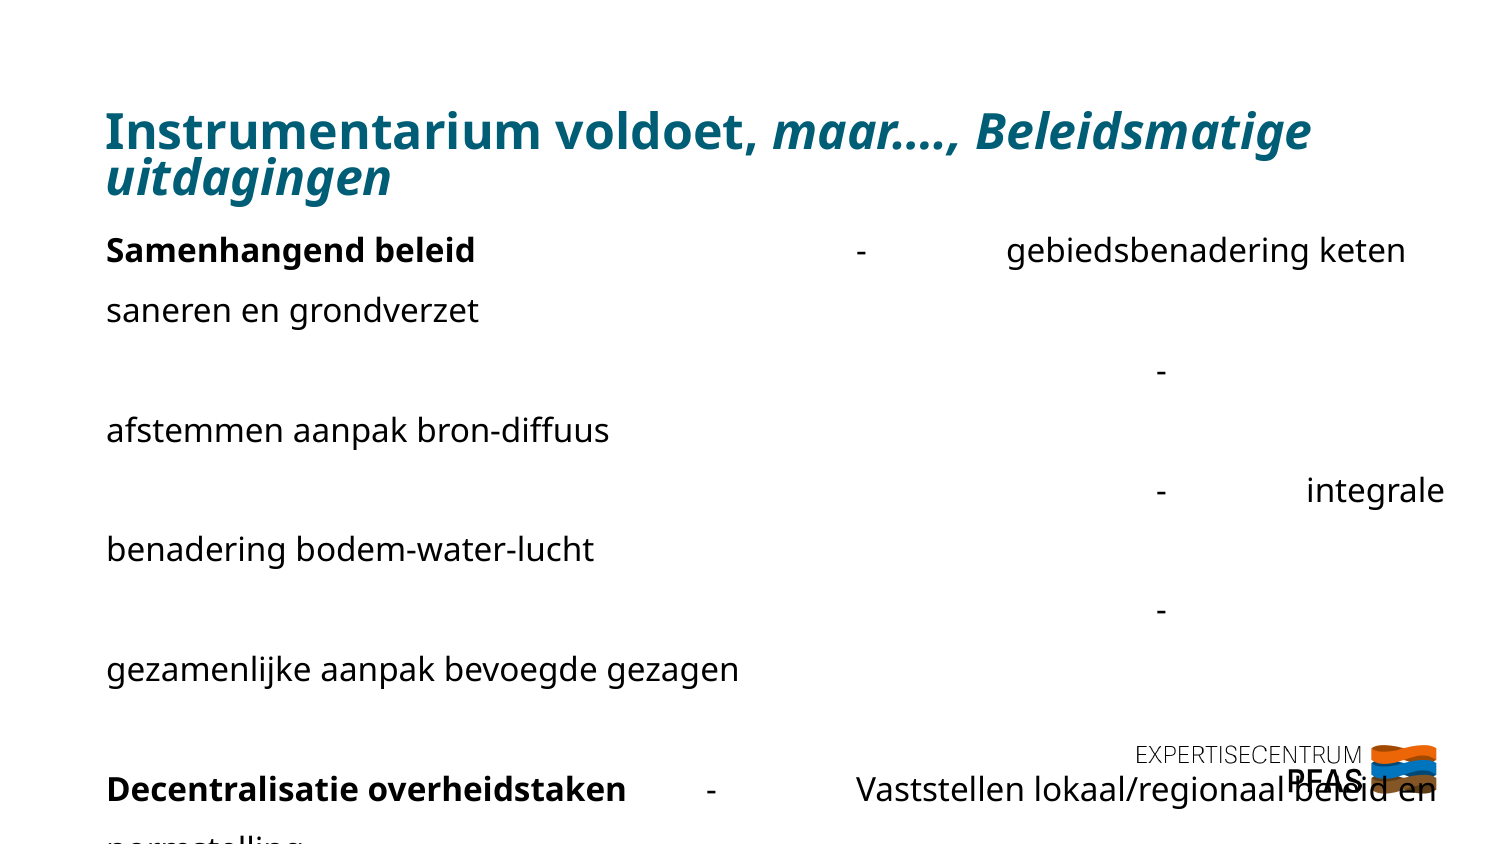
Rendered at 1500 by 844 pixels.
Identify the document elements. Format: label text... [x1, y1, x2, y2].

picture [1128, 734, 1446, 802]
list Samenhangend beleid - gebiedsbenadering keten saneren en grondverzet - afstemmen aanpak bron-diffuus - integrale benadering bodem-water-lucht - gezamenlijke aanpak bevoegde gezagen Decentralisatie overheidstaken - Vaststellen lokaal/regionaal beleid en normstelling PFAS is kennisintensief - (Toegang tot) kennis en kunde [106, 209, 1447, 644]
title Instrumentarium voldoet, maar…., Beleidsmatige uitdagingen [105, 113, 1500, 184]
